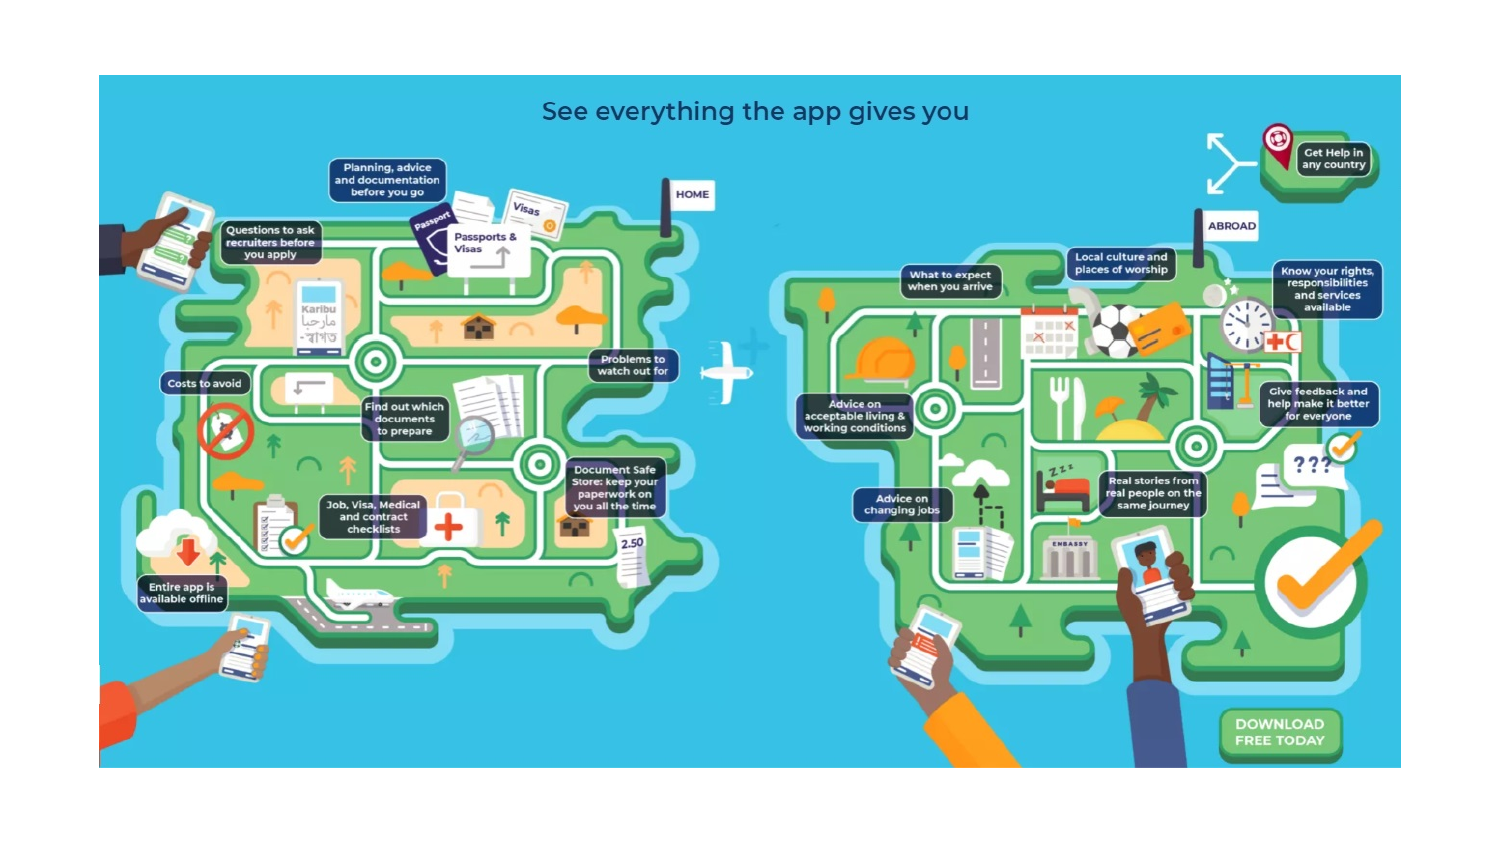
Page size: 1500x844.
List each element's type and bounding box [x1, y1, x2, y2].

picture [99, 75, 1401, 769]
